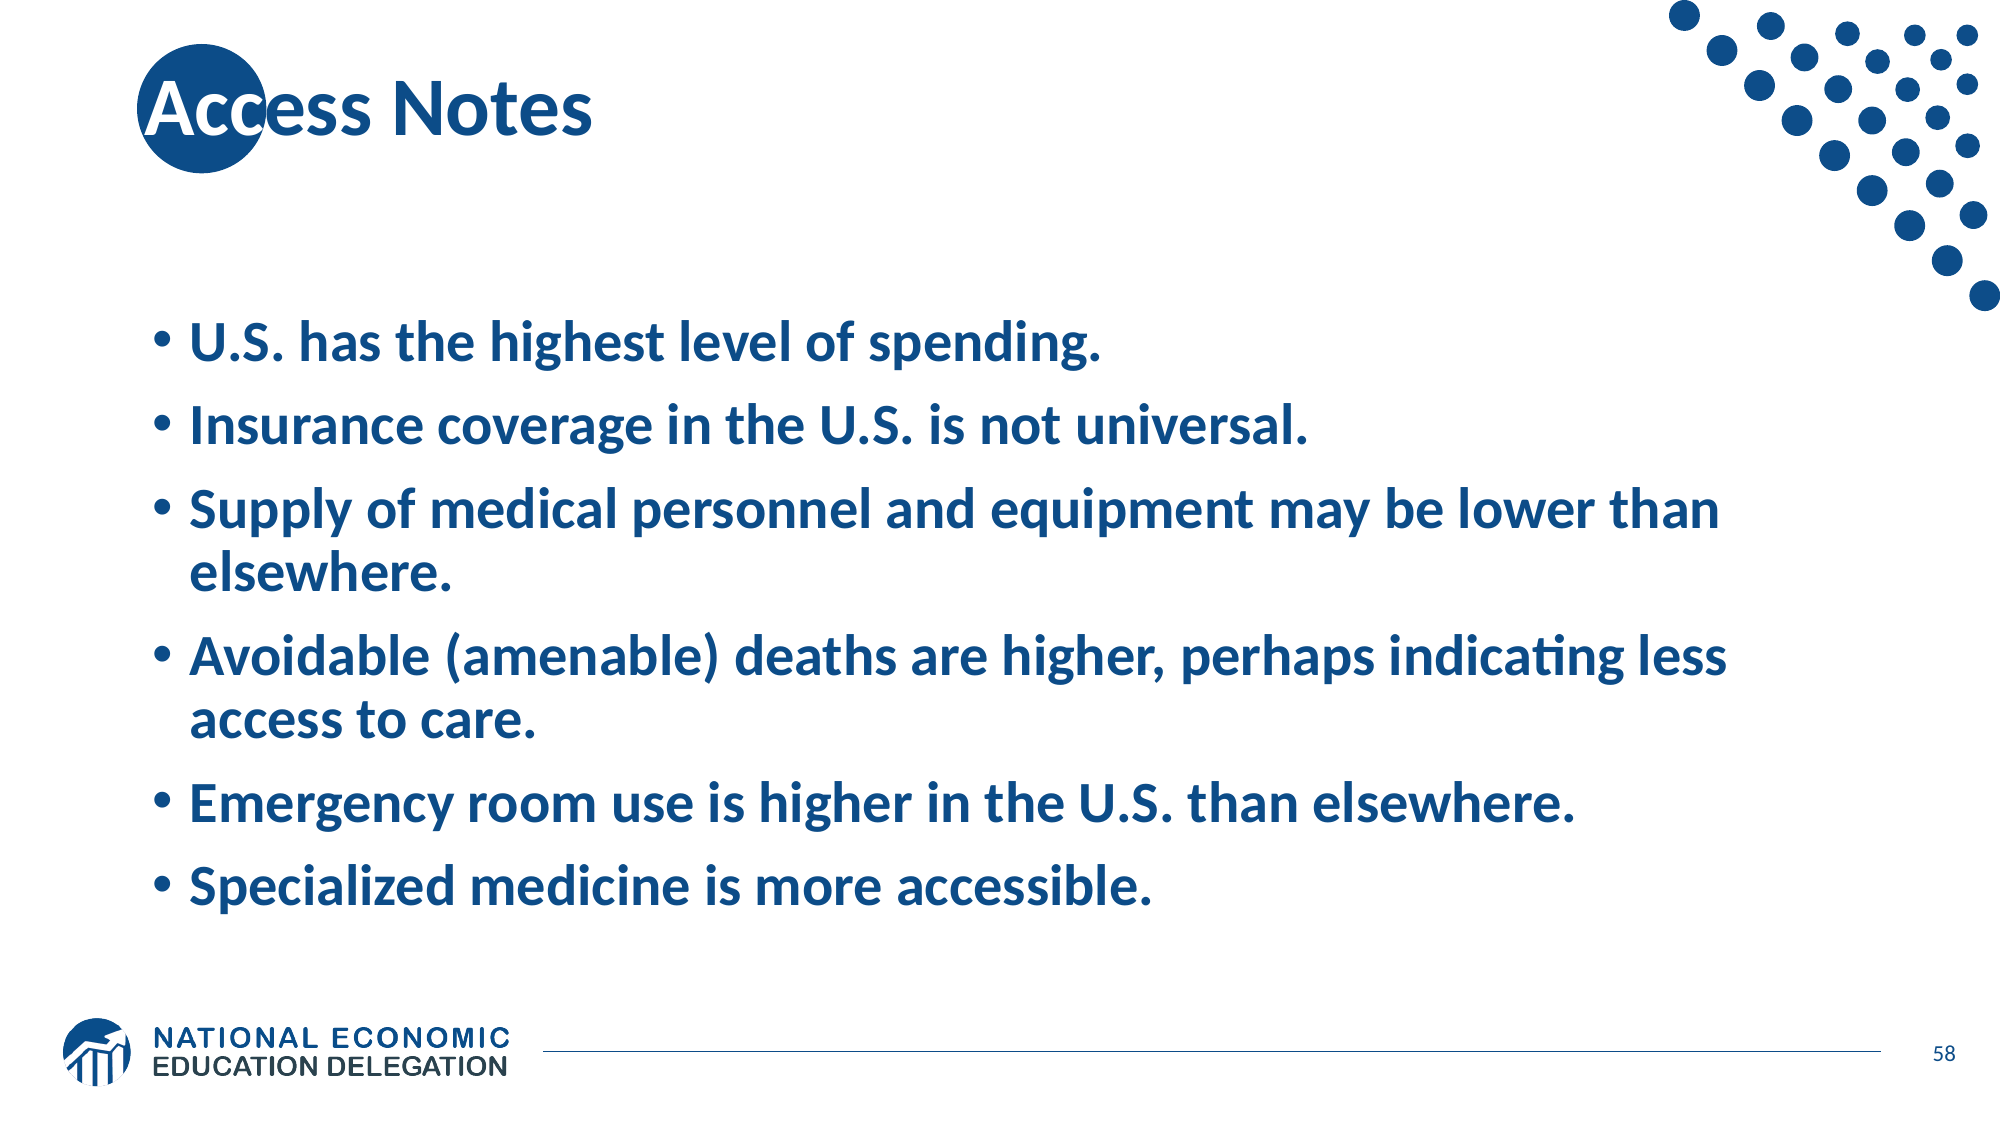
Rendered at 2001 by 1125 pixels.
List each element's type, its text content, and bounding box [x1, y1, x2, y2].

list U.S. has the highest level of spending. Insurance coverage in the U.S. is not universal. Supply of medical personnel and equipment may be lower than elsewhere. Avoidable (amenable) deaths are higher, perhaps indicating less access to care. Emergency room use is higher in the U.S. than elsewhere. Specialized medicine is more accessible. [137, 257, 1863, 972]
picture [55, 1013, 520, 1091]
slide_number 58 [1521, 1022, 1972, 1082]
title Access Notes [129, 0, 1855, 218]
